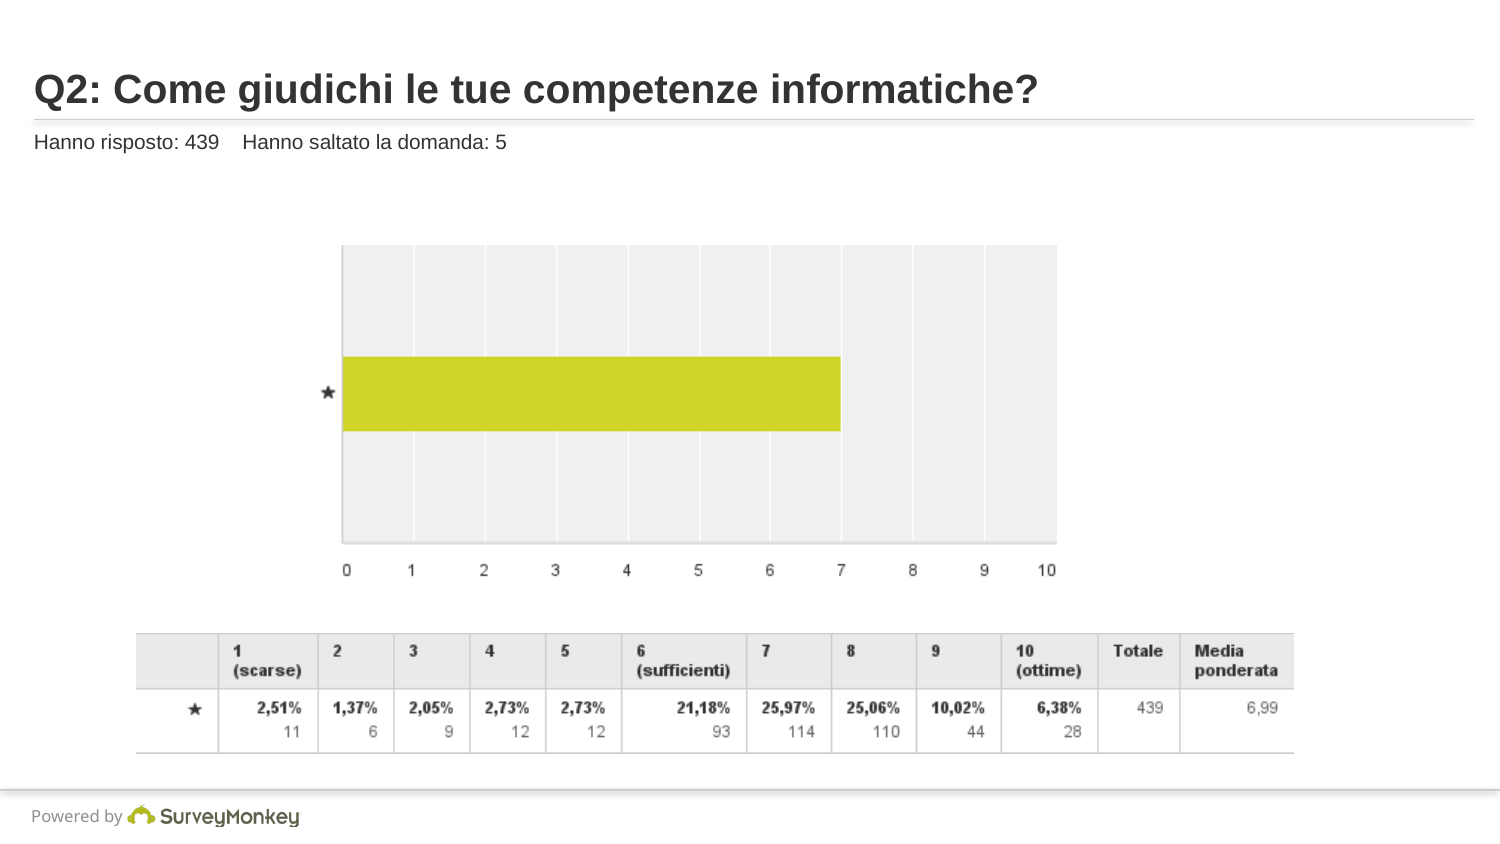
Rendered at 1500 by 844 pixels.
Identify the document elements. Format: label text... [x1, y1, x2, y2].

picture [171, 245, 1057, 618]
title Q2: Come giudichi le tue competenze informatiche? [18, 54, 1369, 119]
list Hanno risposto: 439 Hanno saltato la domanda: 5 [18, 120, 894, 162]
picture [135, 633, 1295, 755]
